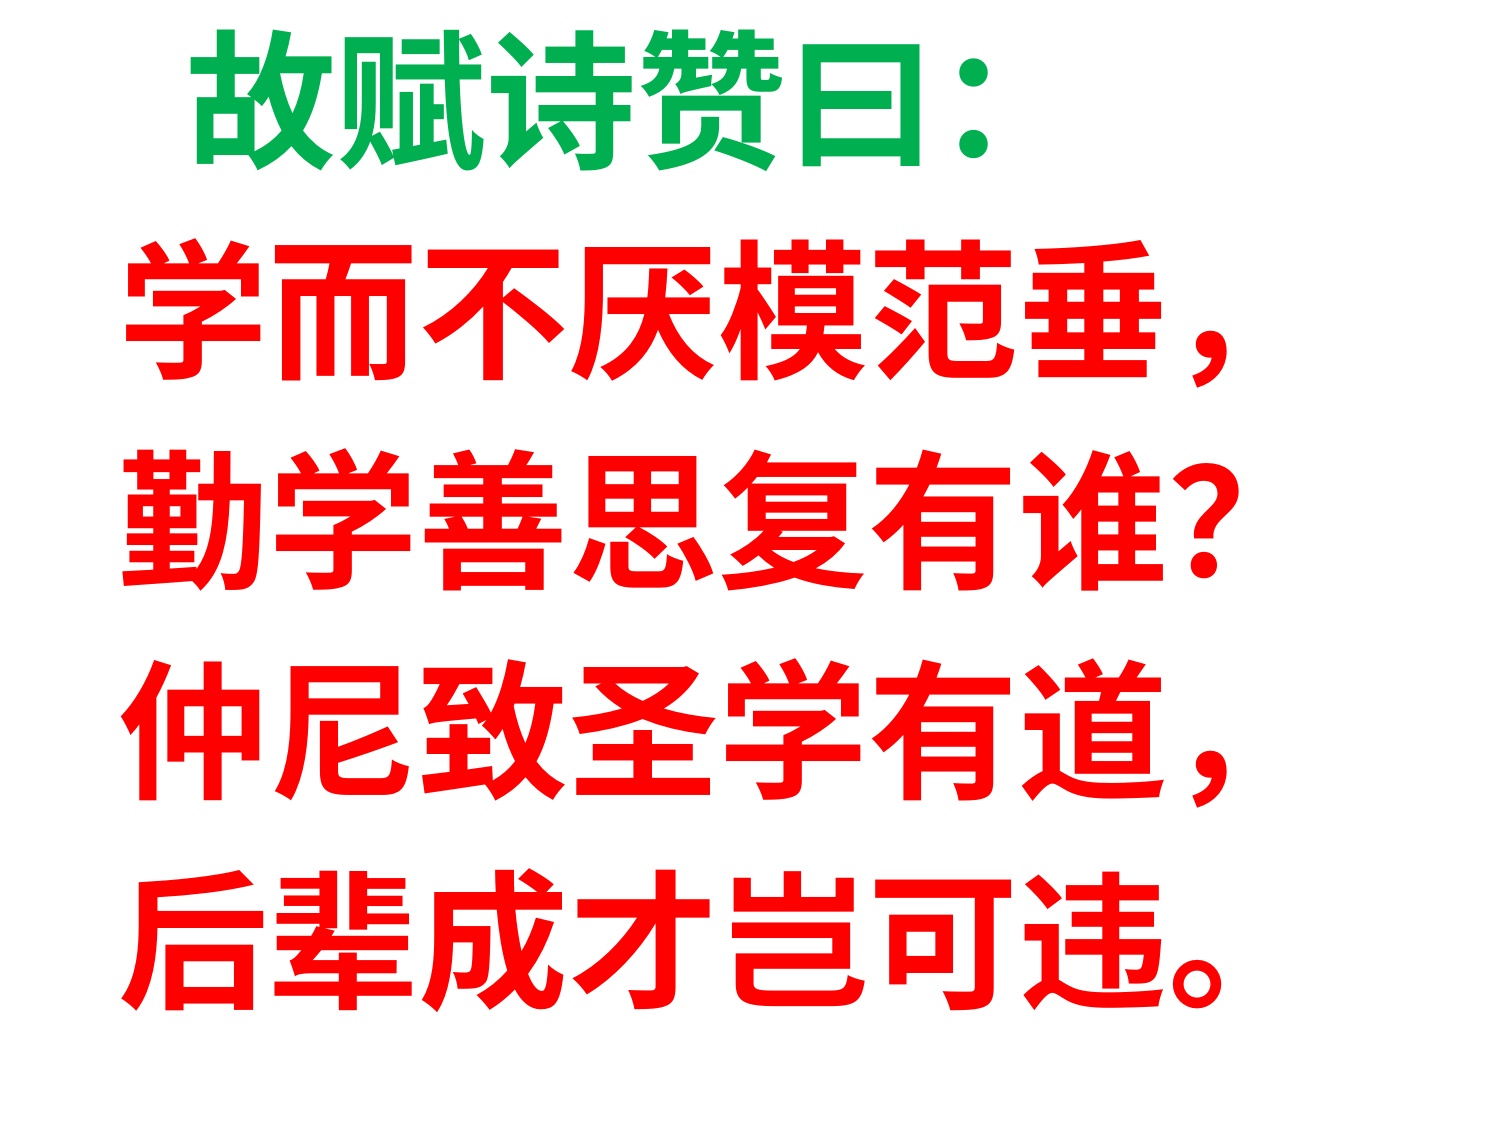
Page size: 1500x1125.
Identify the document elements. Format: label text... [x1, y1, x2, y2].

list 故赋诗赞曰： 学而不厌模范垂， 勤学善思复有谁？ 仲尼致圣学有道， 后辈成才岂可违。 [0, 0, 1500, 1125]
